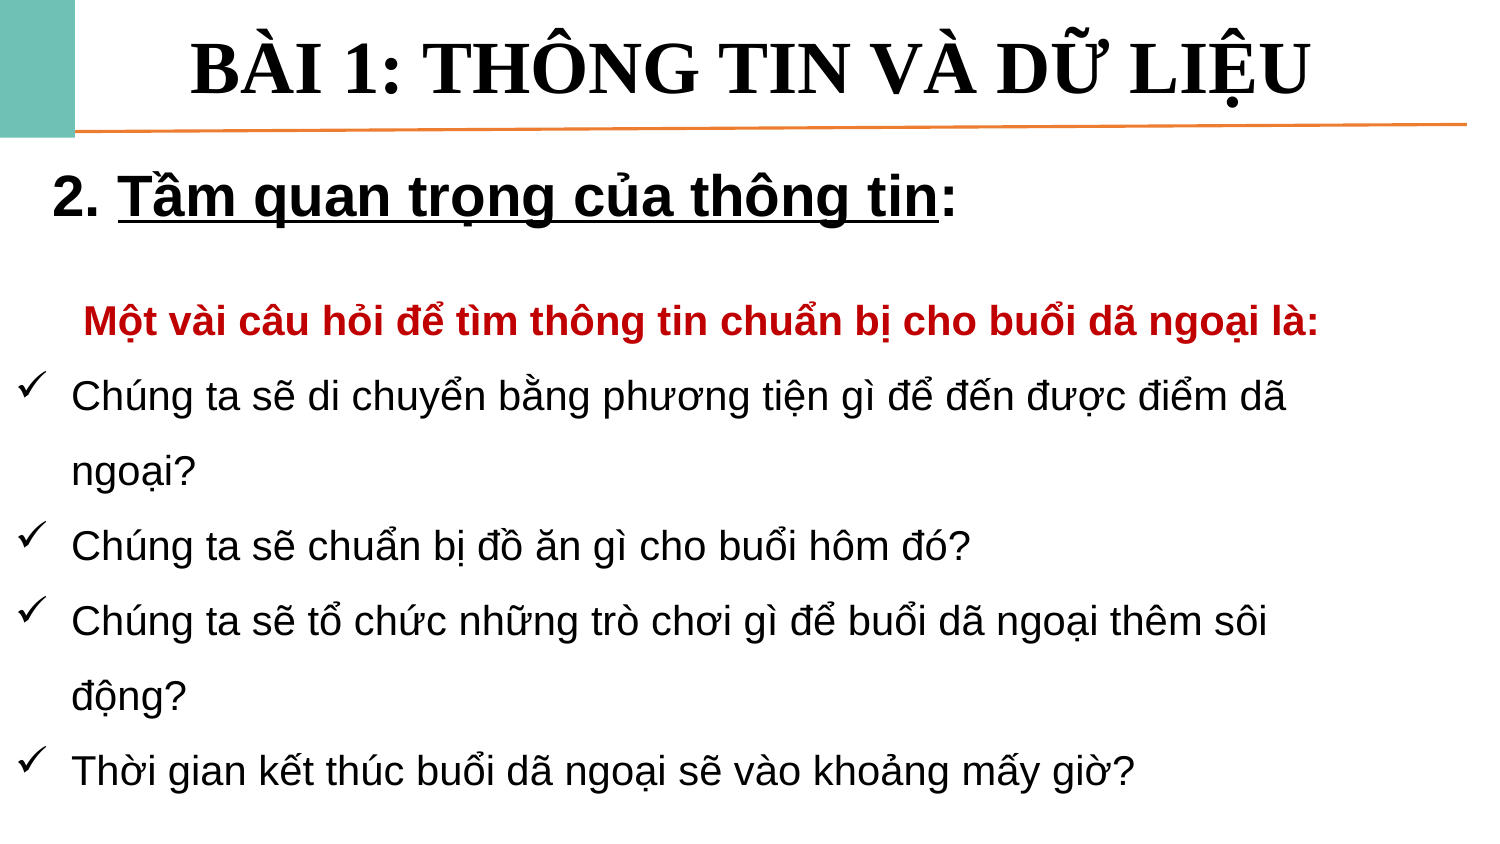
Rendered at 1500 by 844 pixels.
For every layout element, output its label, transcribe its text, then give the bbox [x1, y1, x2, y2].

text_box Một vài câu hỏi để tìm thông tin chuẩn bị cho buổi dã ngoại là: Chúng ta sẽ di chuyển bằng phương tiện gì để đến được điểm dã ngoại? Chúng ta sẽ chuẩn bị đồ ăn gì cho buổi hôm đó? Chúng ta sẽ tổ chức những trò chơi gì để buổi dã ngoại thêm sôi động? Thời gian kết thúc buổi dã ngoại sẽ vào khoảng mấy giờ? [0, 260, 1404, 801]
text_box [0, 0, 76, 139]
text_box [74, 124, 1467, 132]
subtitle 2. Tầm quan trọng của thông tin: [37, 159, 1092, 239]
text_box BÀI 1: THÔNG TIN VÀ DỮ LIỆU [81, 18, 1422, 109]
